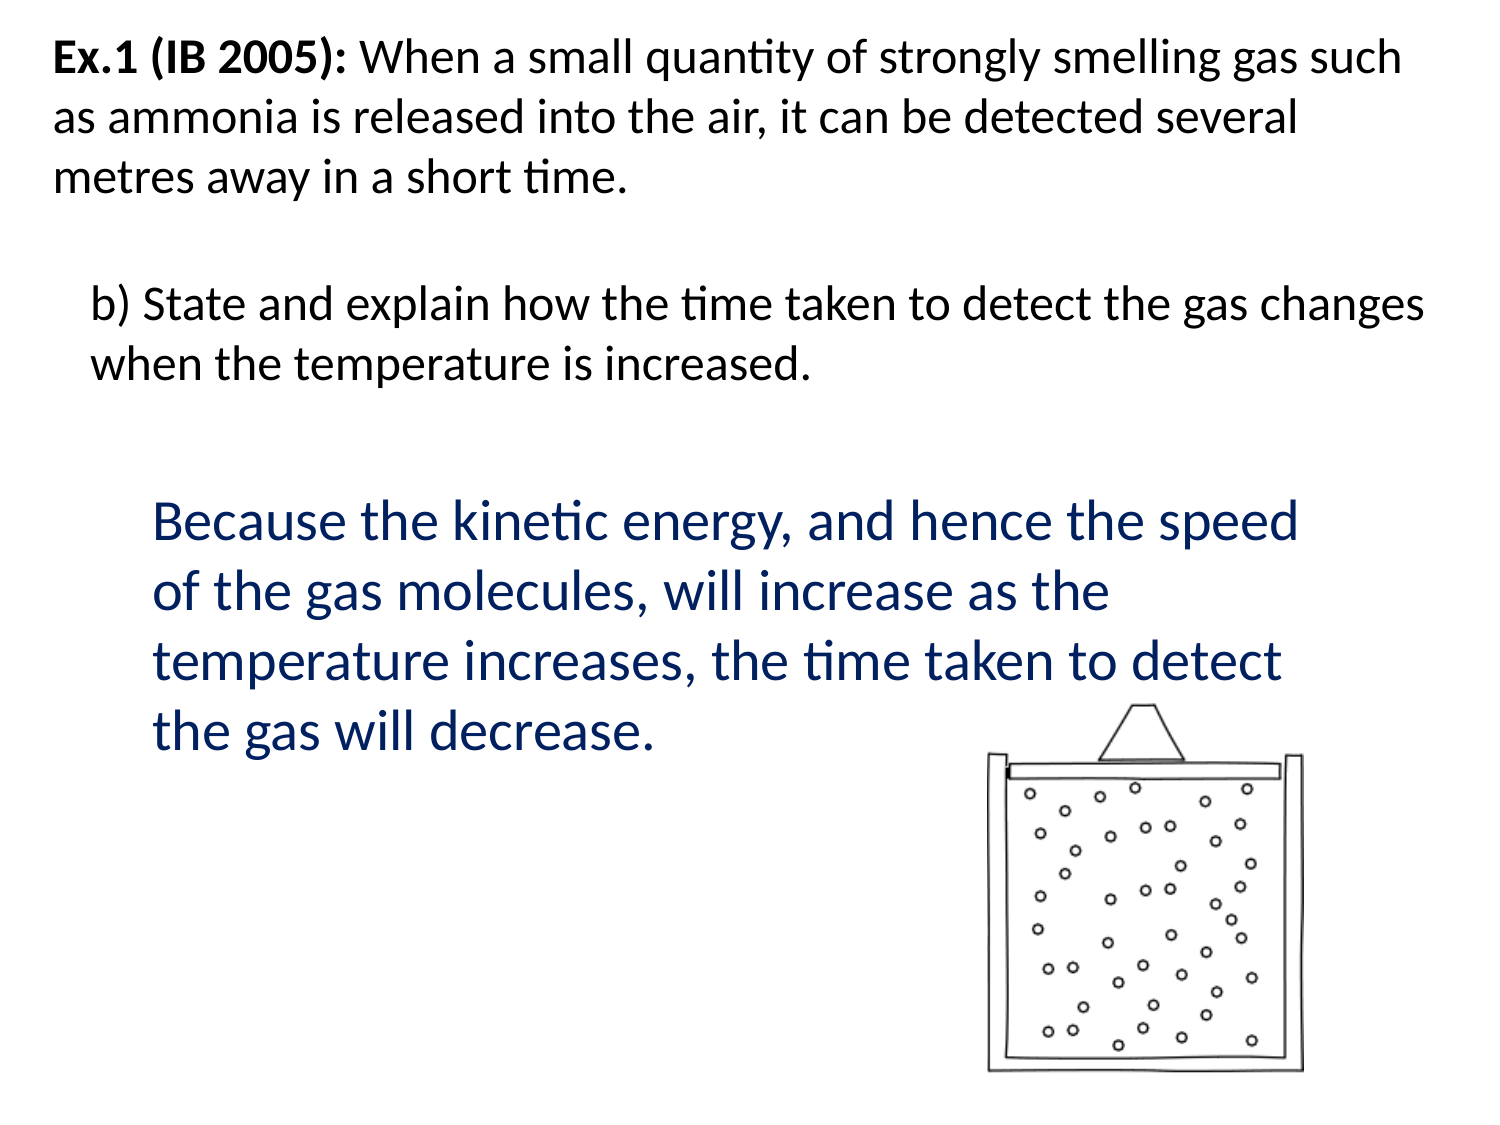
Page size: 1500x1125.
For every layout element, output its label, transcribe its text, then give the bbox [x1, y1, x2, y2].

picture [987, 702, 1304, 1074]
text_box Because the kinetic energy, and hence the speed of the gas molecules, will increase as the temperature increases, the time taken to detect the gas will decrease. [137, 474, 1338, 770]
title Ex.1 (IB 2005): When a small quantity of strongly smelling gas such as ammonia is released into the air, it can be detected several metres away in a short time. [37, 45, 1463, 233]
list b) State and explain how the time taken to detect the gas changes when the temperature is increased. [75, 262, 1463, 1005]
